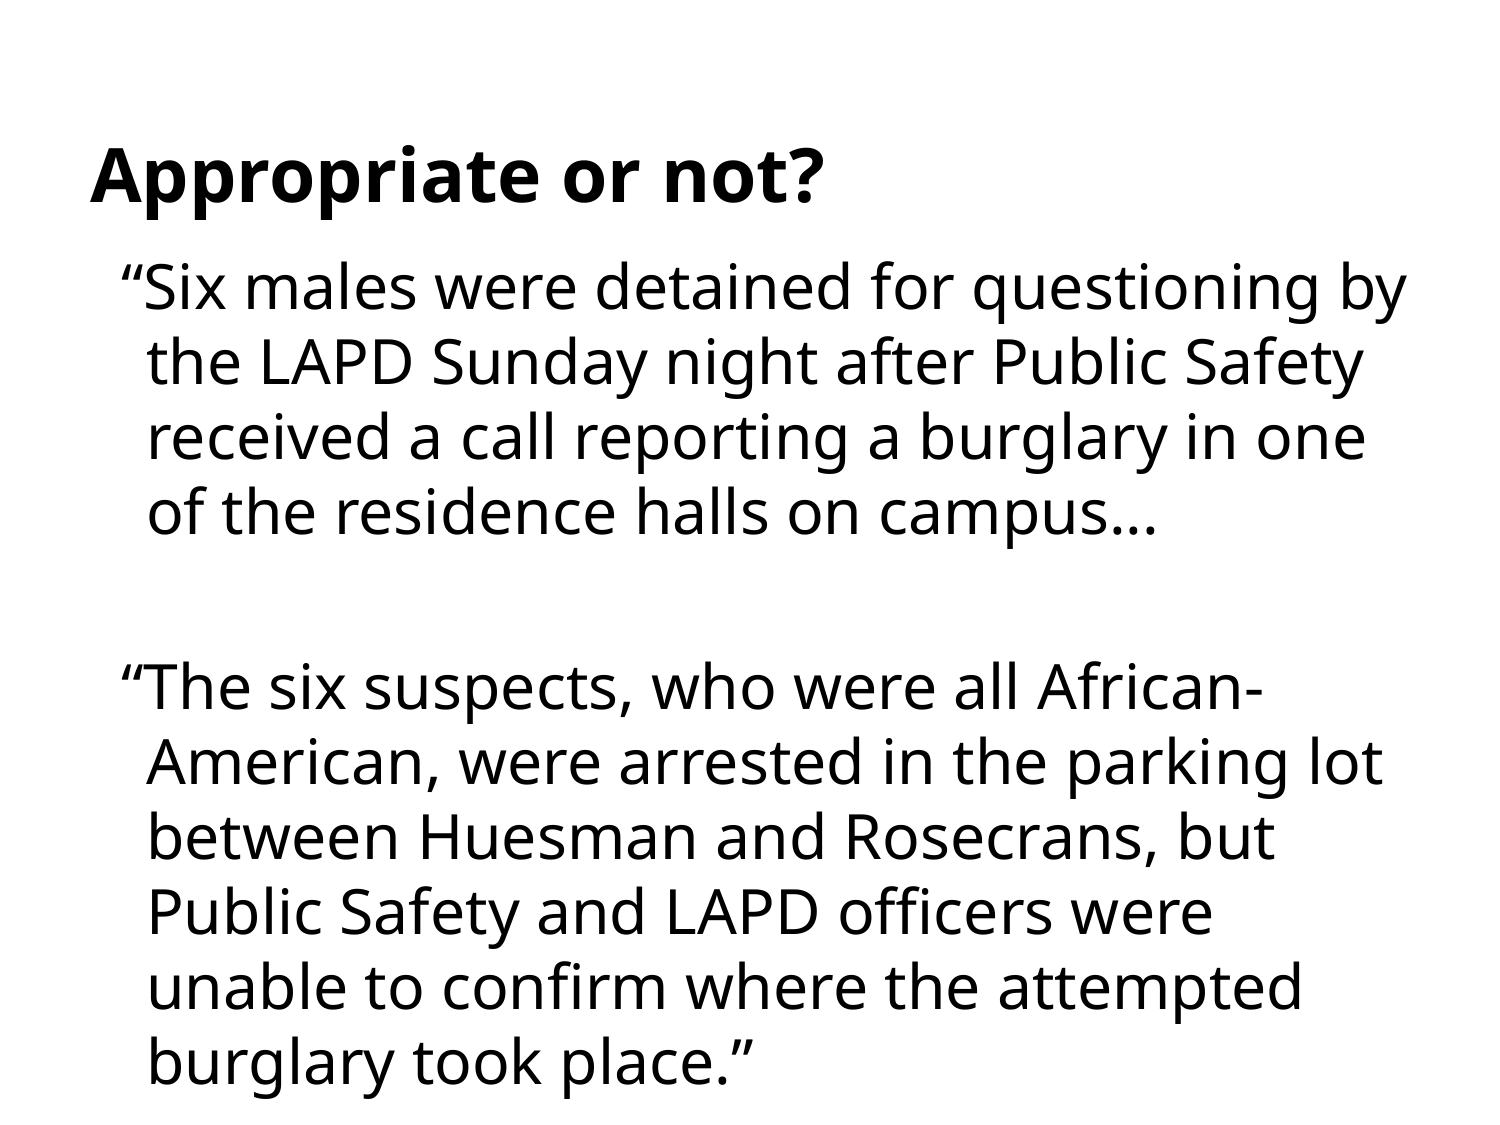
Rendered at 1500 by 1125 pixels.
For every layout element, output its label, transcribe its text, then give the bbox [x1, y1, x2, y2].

list “Six males were detained for questioning by the LAPD Sunday night after Public Safety received a call reporting a burglary in one of the residence halls on campus... “The six suspects, who were all African-American, were arrested in the parking lot between Huesman and Rosecrans, but Public Safety and LAPD officers were unable to confirm where the attempted burglary took place.” [75, 232, 1425, 1078]
title Appropriate or not? [75, 45, 1425, 232]
